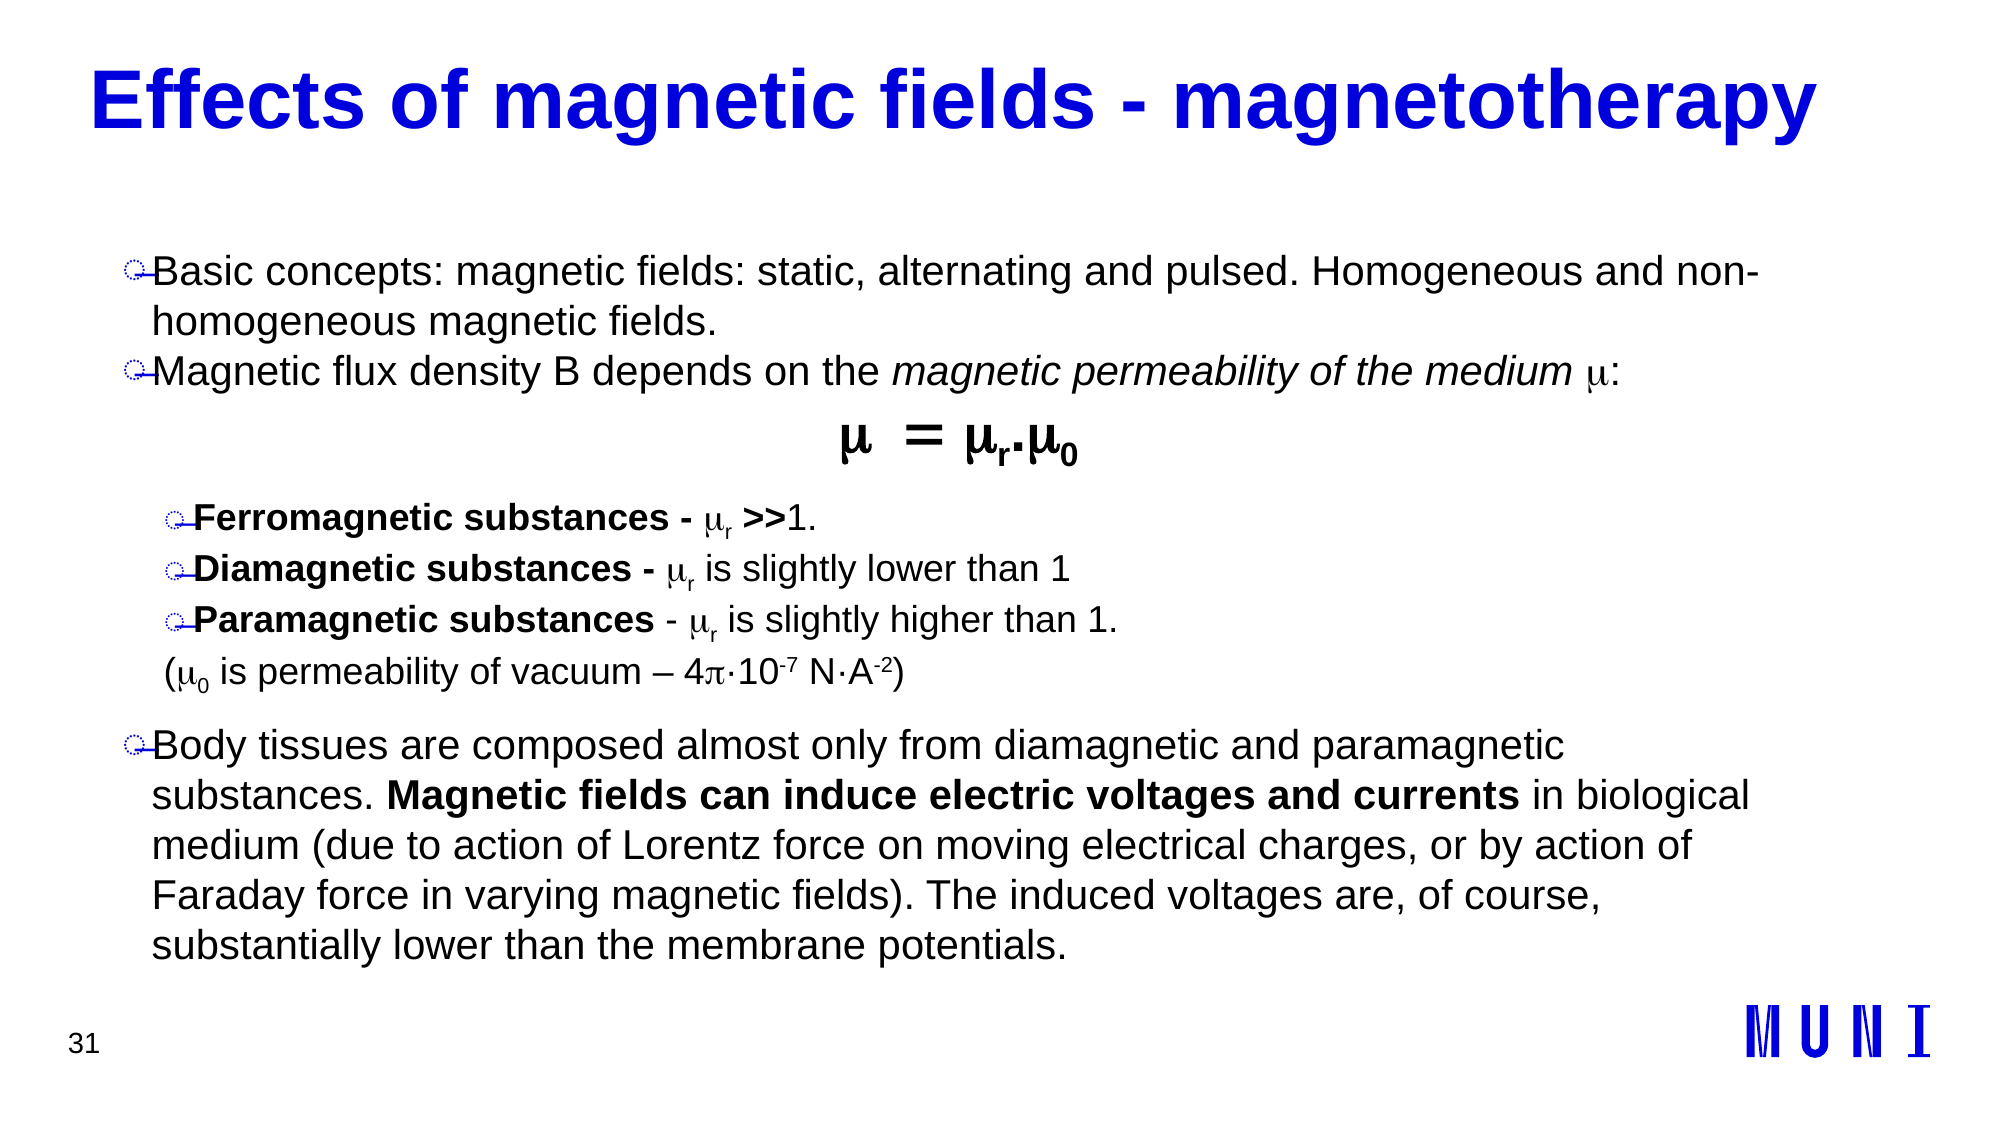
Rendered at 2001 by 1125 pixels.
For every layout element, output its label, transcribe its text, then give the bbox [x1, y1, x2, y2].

title Effects of magnetic fields - magnetotherapy [89, 62, 1823, 159]
list Basic concepts: magnetic fields: static, alternating and pulsed. Homogeneous and non-homogeneous magnetic fields. Magnetic flux density B depends on the magnetic permeability of the medium m: m = mr.m0 Ferromagnetic substances - mr >>1. Diamagnetic substances - mr is slightly lower than 1 Paramagnetic substances - mr is slightly higher than 1. (m0 is permeability of vacuum – 4p·10-7 N·A-2) Body tissues are composed almost only from diamagnetic and paramagnetic substances. Magnetic fields can induce electric voltages and currents in biological medium (due to action of Lorentz force on moving electrical charges, or by action of Faraday force in varying magnetic fields). The induced voltages are, of course, substantially lower than the membrane potentials. [110, 243, 1795, 1090]
slide_number 31 [67, 1021, 110, 1063]
